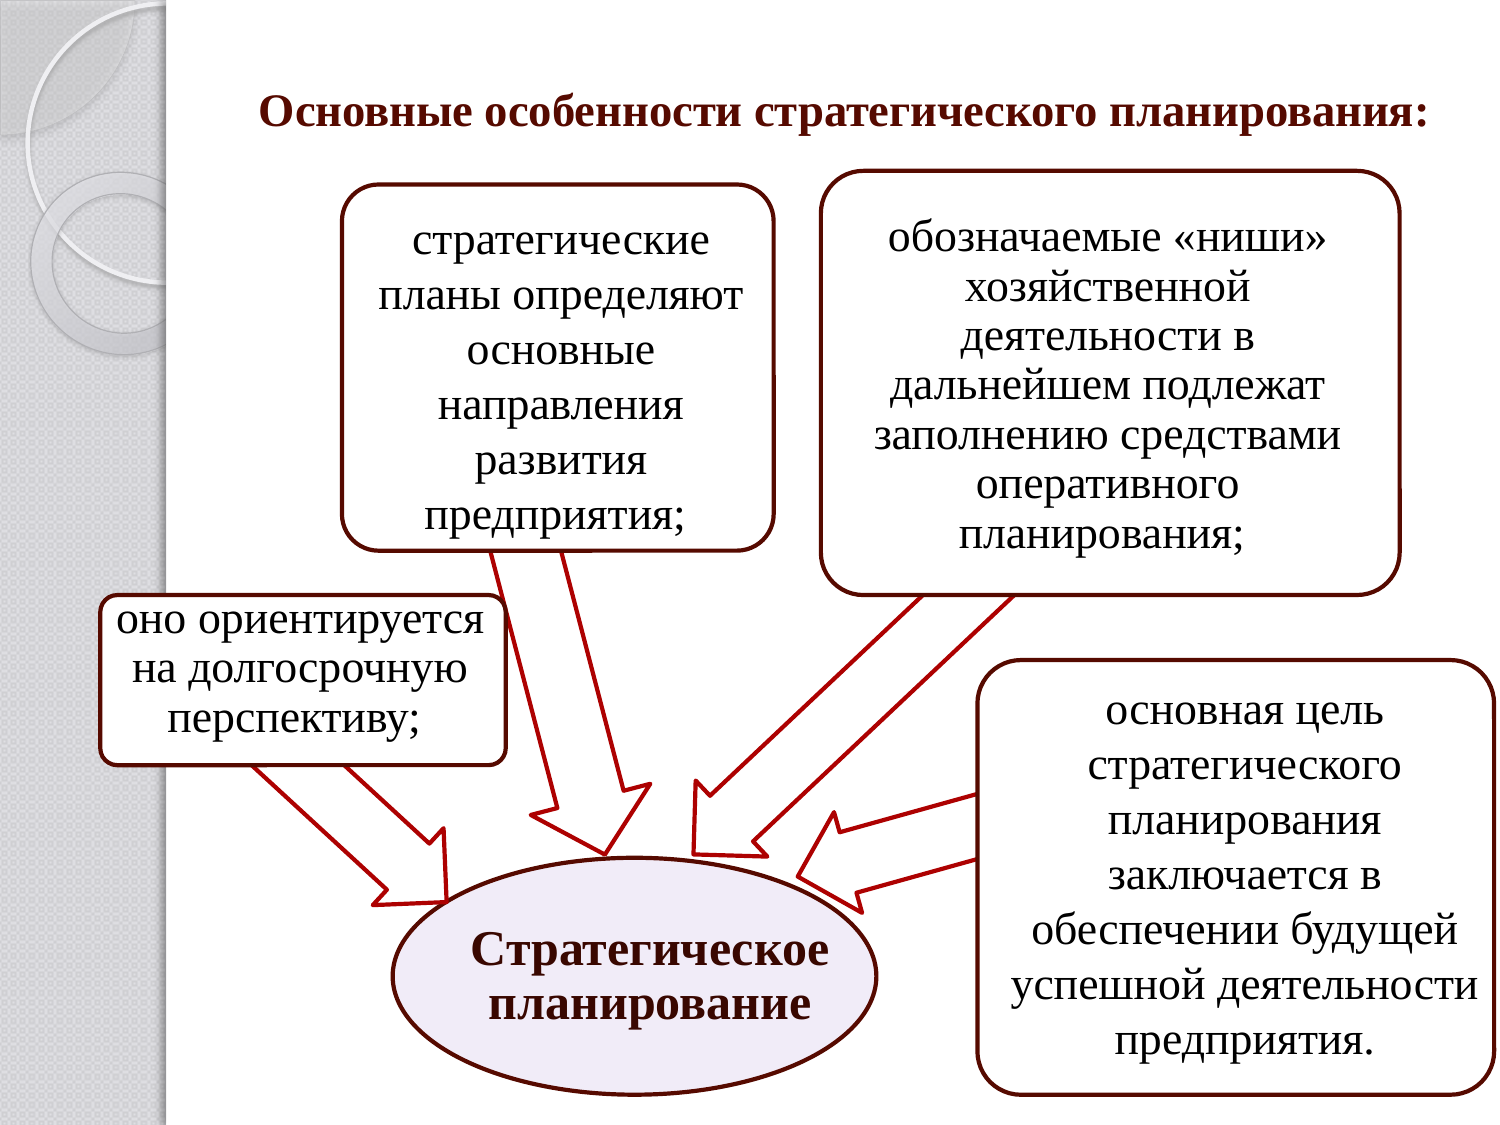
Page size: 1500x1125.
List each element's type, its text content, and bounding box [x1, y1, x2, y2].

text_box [100, 594, 506, 766]
title Основные особенности стратегического планирования: [235, 45, 1466, 233]
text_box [977, 604, 1500, 1125]
text_box [691, 606, 970, 854]
text_box [259, 775, 447, 908]
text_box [820, 170, 1400, 596]
text_box [808, 793, 970, 888]
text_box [341, 184, 774, 558]
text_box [392, 857, 877, 1095]
text_box [493, 570, 653, 854]
